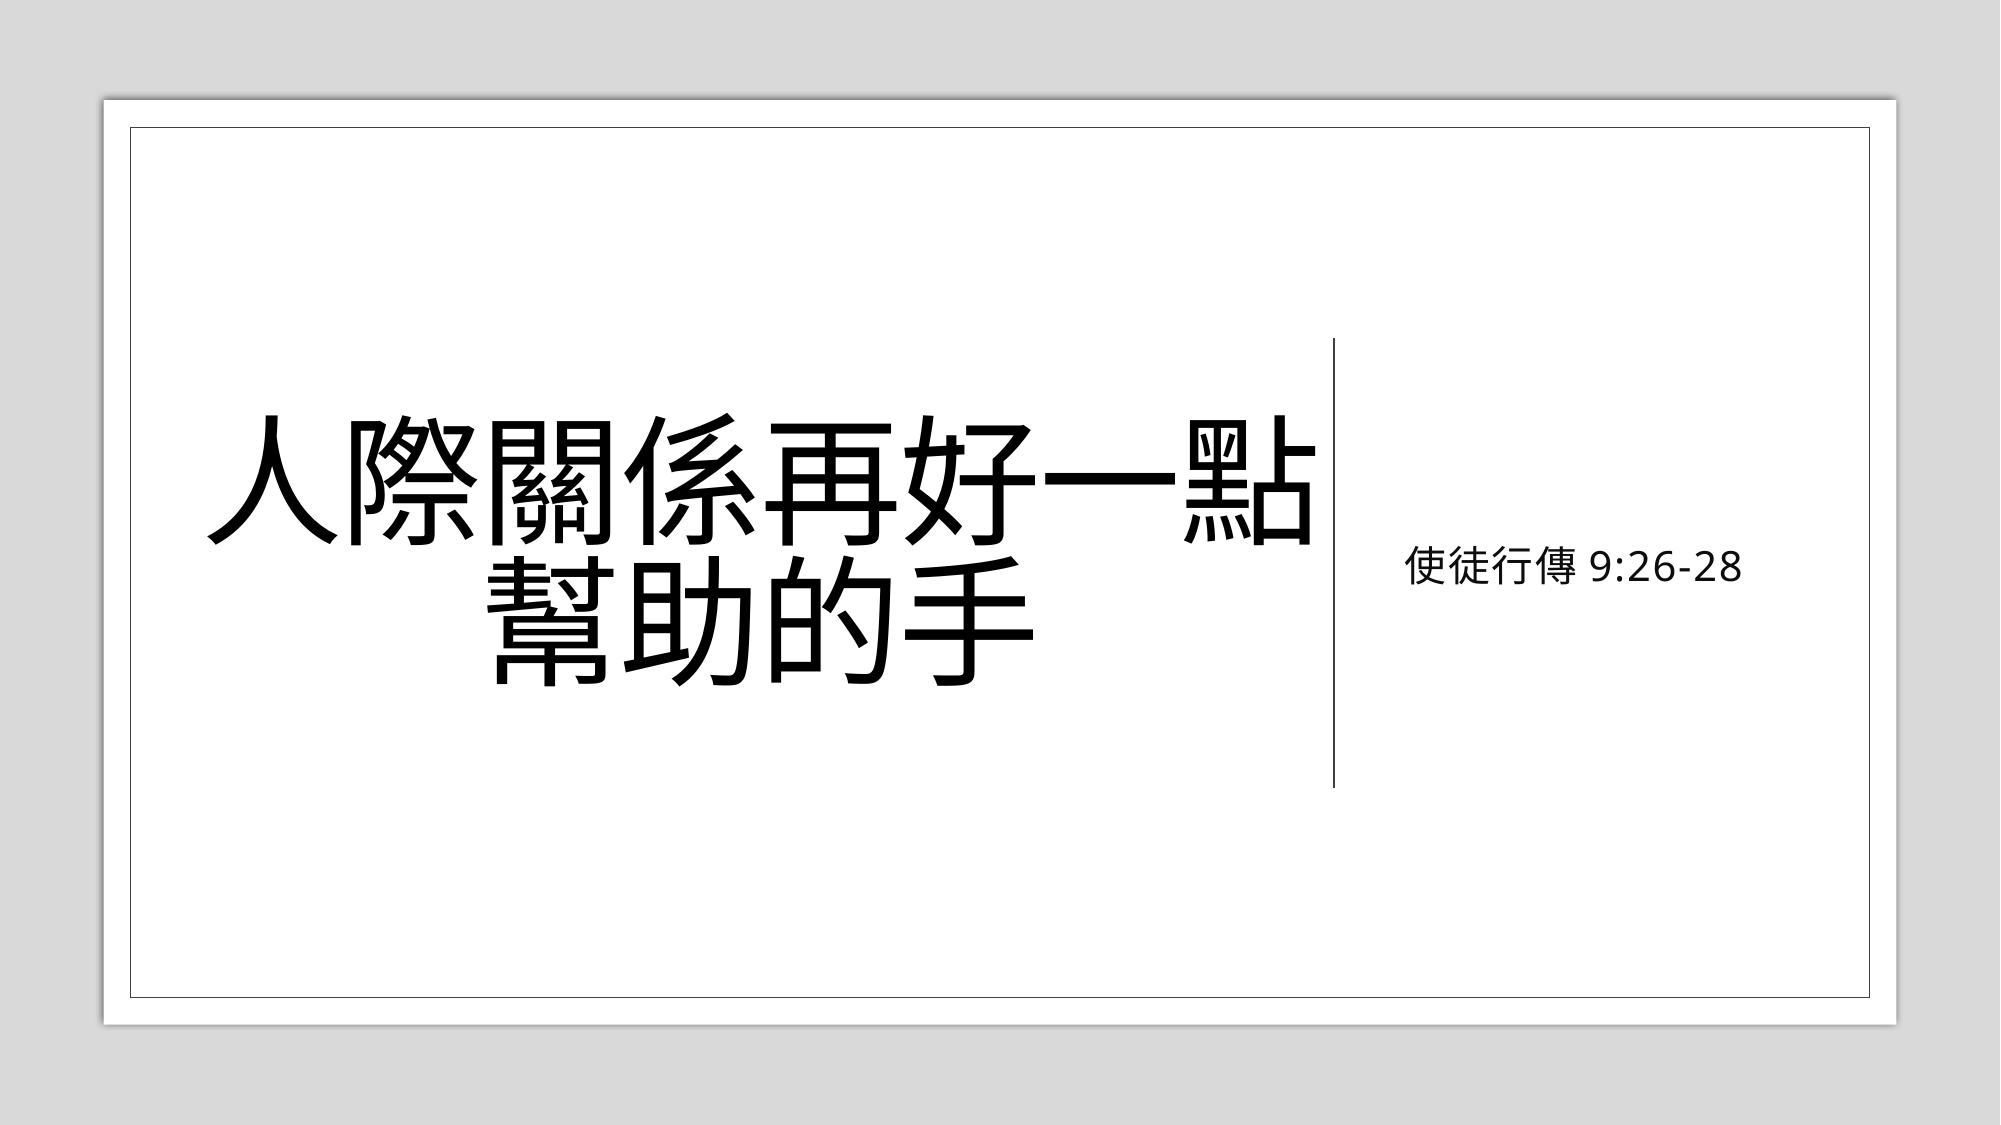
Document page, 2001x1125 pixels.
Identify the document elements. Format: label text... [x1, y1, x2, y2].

text_box [0, 0, 2000, 1125]
title 人際關係再好一點 幫助的手 [182, 208, 1339, 917]
text_box [103, 100, 1897, 1025]
text_box [130, 127, 1870, 998]
subtitle 使徒行傳9:26-28 [1389, 208, 1797, 917]
